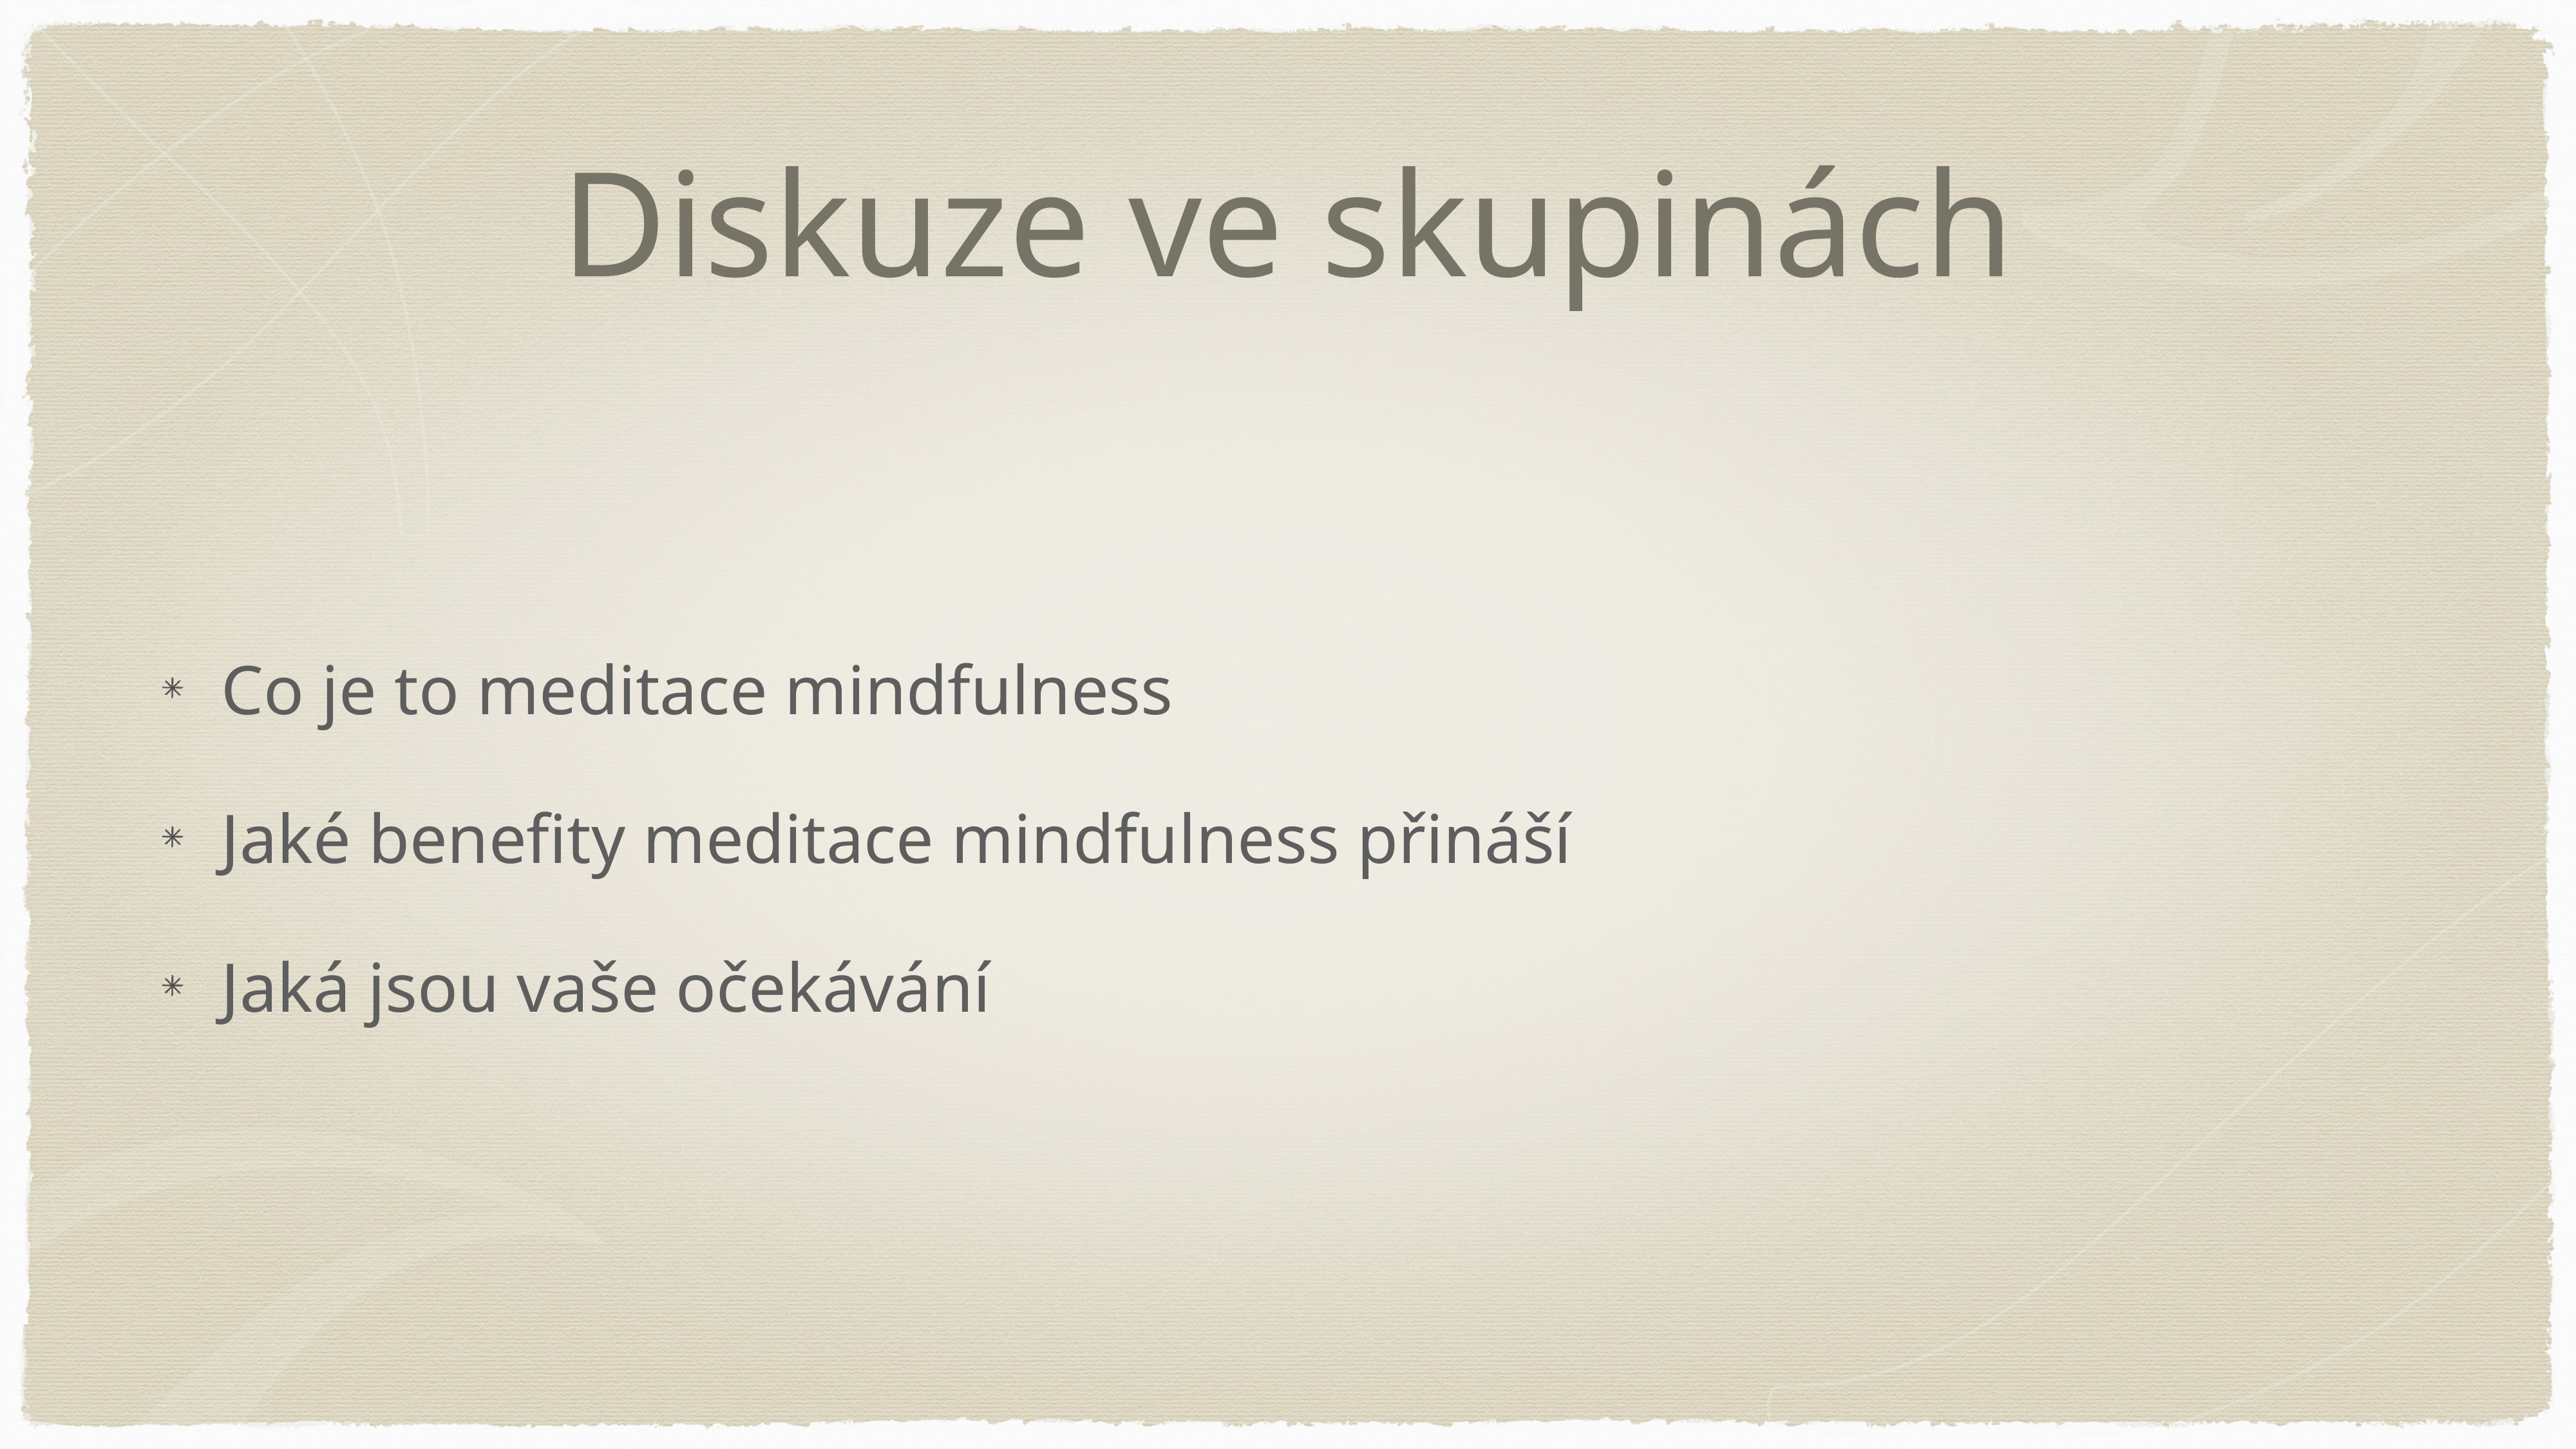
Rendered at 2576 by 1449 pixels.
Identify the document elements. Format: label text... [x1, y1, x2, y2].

list Co je to meditace mindfulness Jaké benefity meditace mindfulness přináší Jaká jsou vaše očekávání [155, 412, 2421, 1262]
picture [0, 0, 2576, 1449]
title Diskuze ve skupinách [155, 37, 2421, 401]
